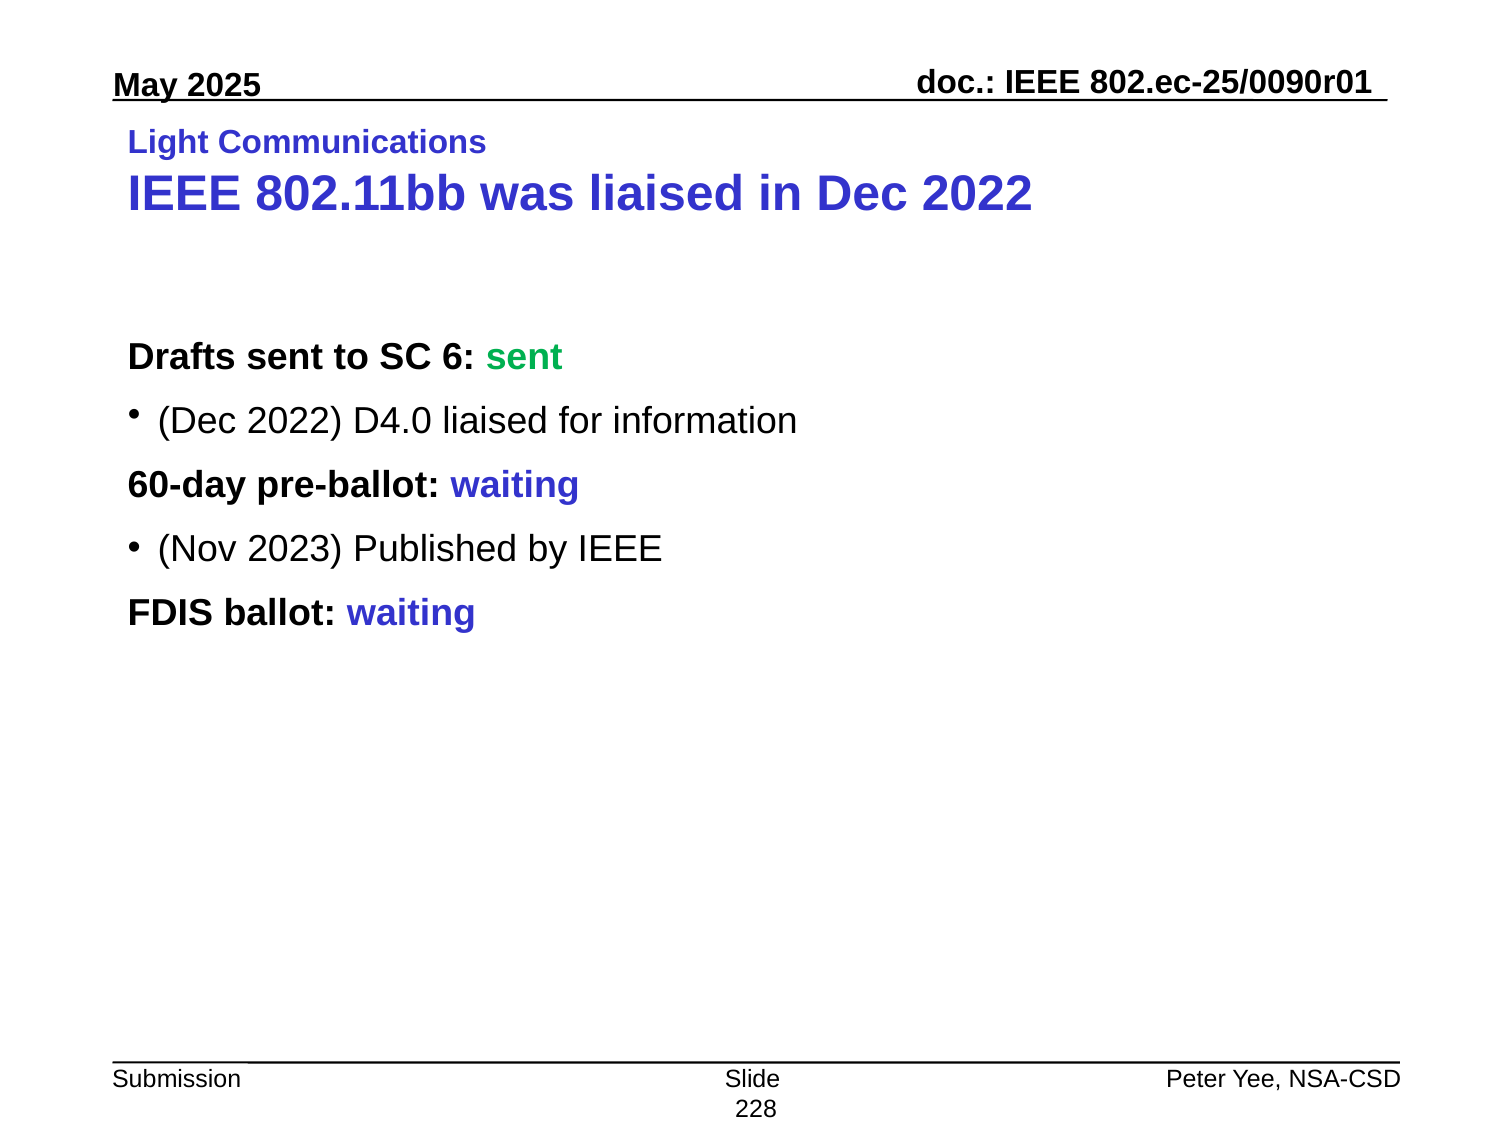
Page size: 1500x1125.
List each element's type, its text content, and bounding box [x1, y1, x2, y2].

title Light Communications IEEE 802.11bb was liaised in Dec 2022 [112, 112, 1388, 288]
list Drafts sent to SC 6: sent (Dec 2022) D4.0 liaised for information 60-day pre-ballot: waiting (Nov 2023) Published by IEEE FDIS ballot: waiting [112, 324, 1388, 1000]
footer Peter Yee, NSA-CSD [1164, 1061, 1402, 1093]
slide_number Slide 228 [709, 1061, 803, 1093]
